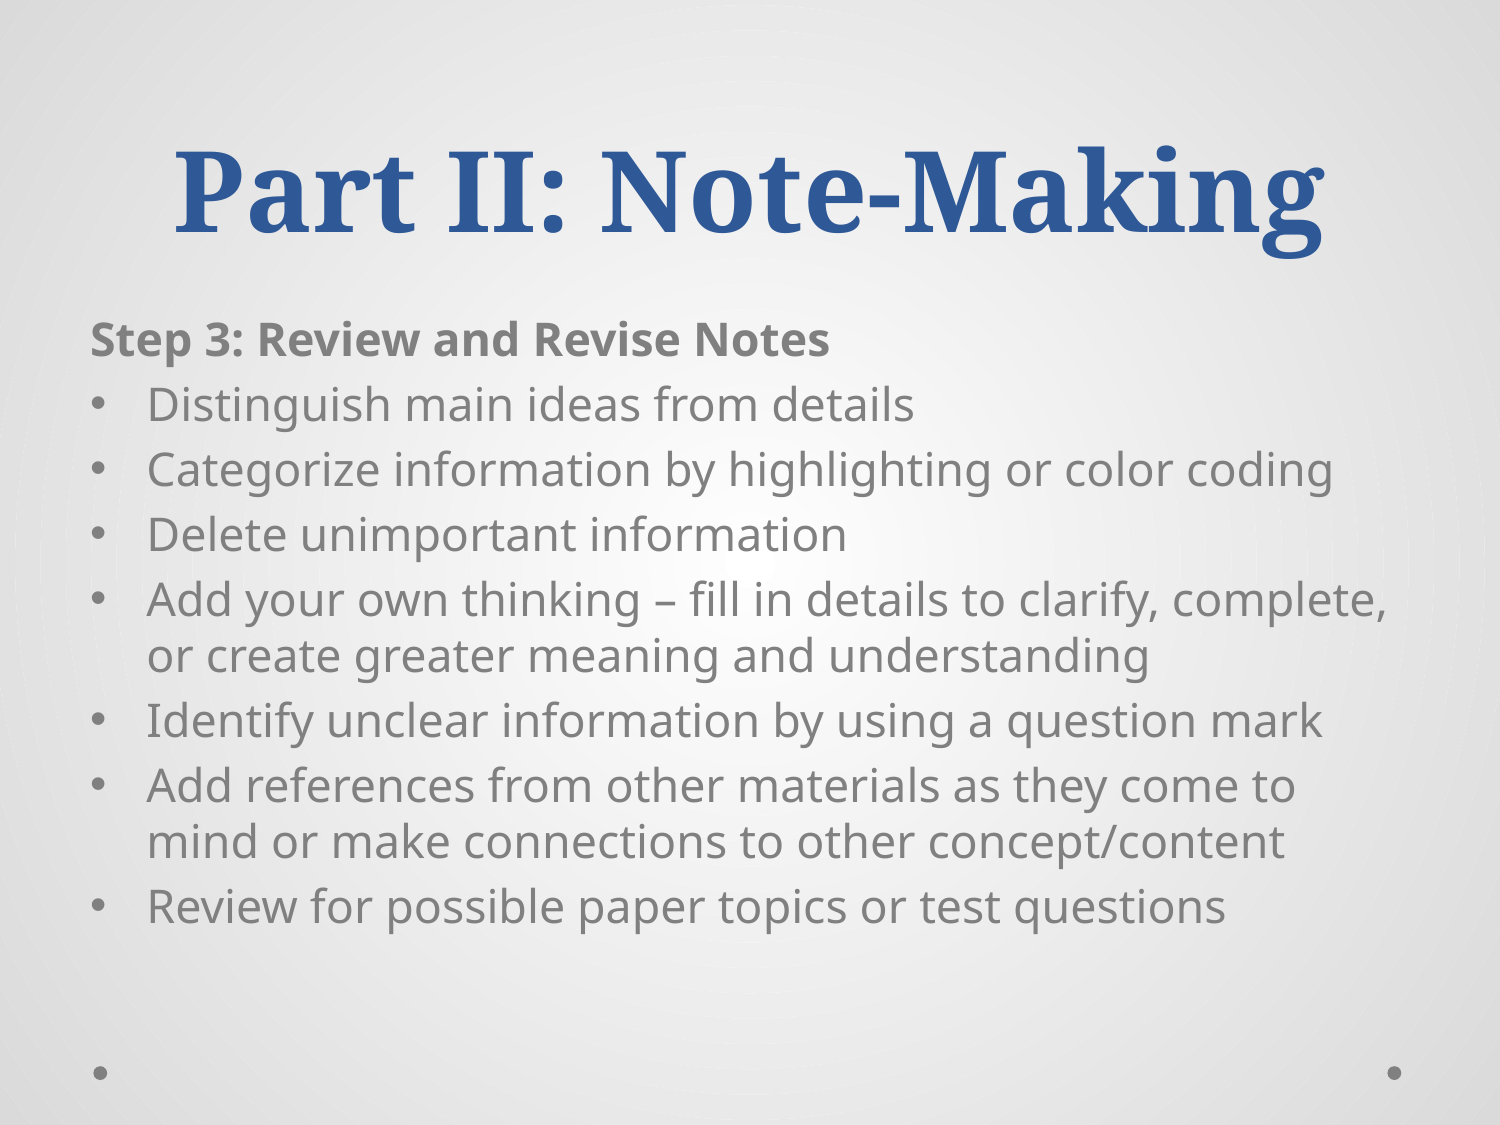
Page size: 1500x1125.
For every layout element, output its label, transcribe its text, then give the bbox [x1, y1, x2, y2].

title Part II: Note-Making [75, 0, 1425, 237]
list Step 3: Review and Revise Notes Distinguish main ideas from details Categorize information by highlighting or color coding Delete unimportant information Add your own thinking – fill in details to clarify, complete, or create greater meaning and understanding Identify unclear information by using a question mark Add references from other materials as they come to mind or make connections to other concept/content Review for possible paper topics or test questions [75, 237, 1425, 1050]
